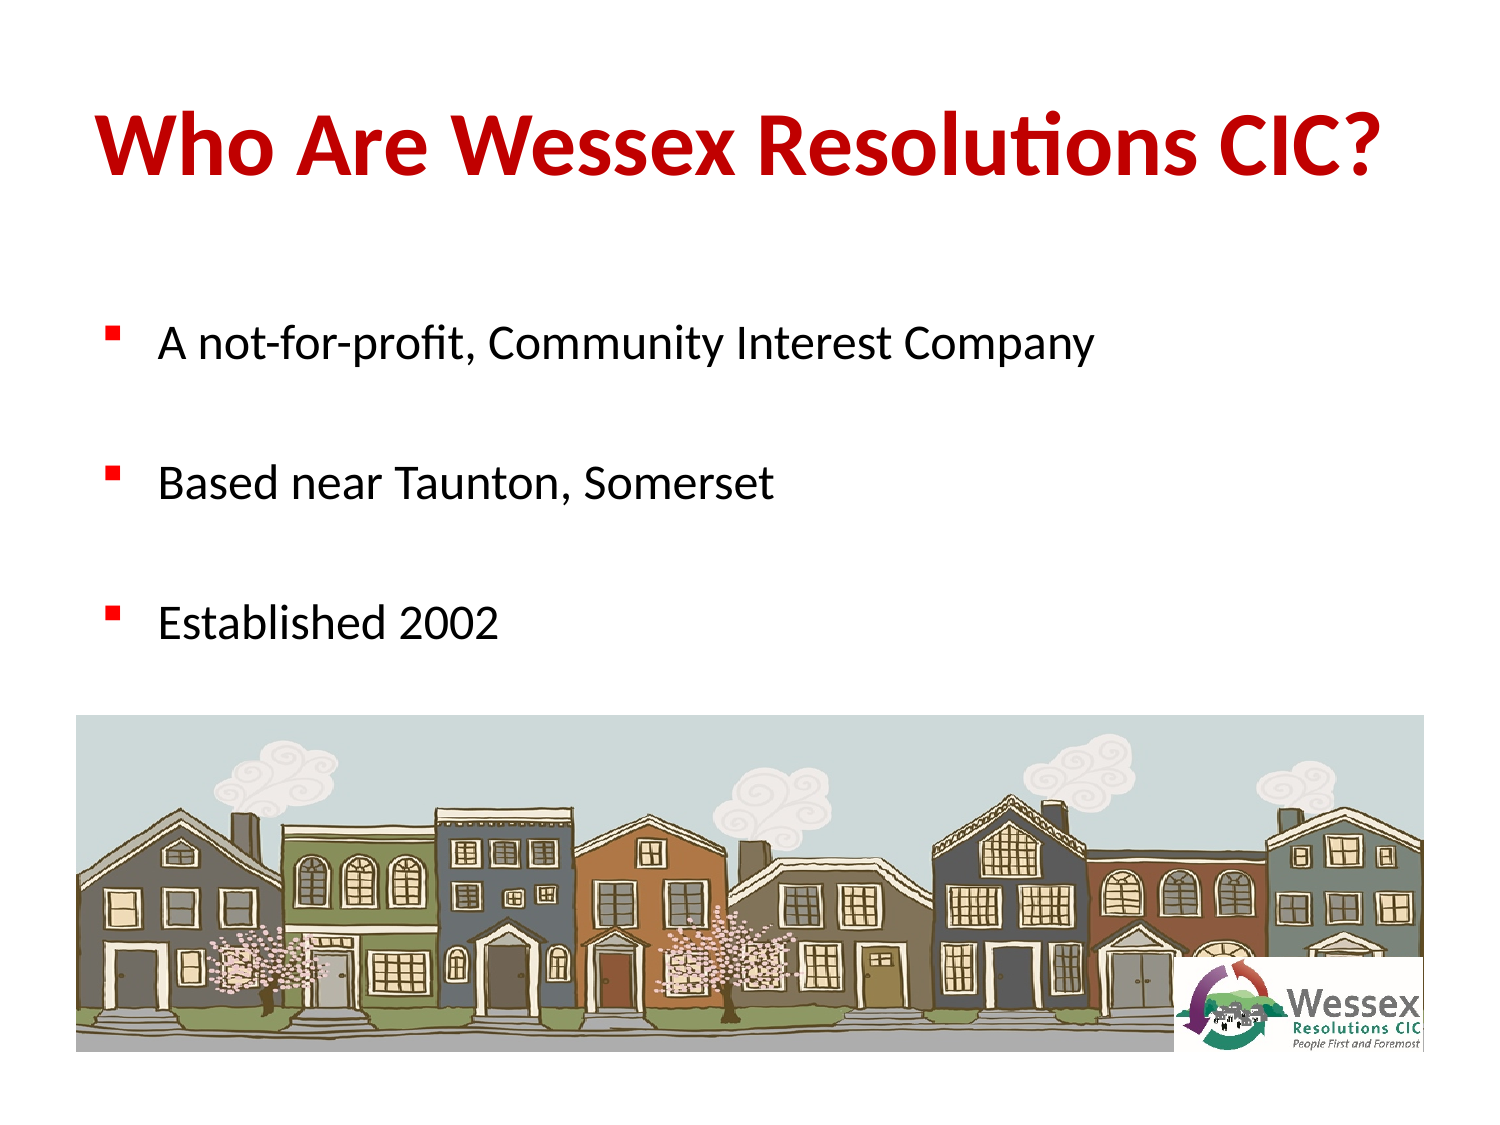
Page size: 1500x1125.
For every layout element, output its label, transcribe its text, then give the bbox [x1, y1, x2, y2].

title Who Are Wessex Resolutions CIC? [75, 45, 1425, 233]
list A not-for-profit, Community Interest Company Based near Taunton, Somerset Established 2002 [86, 231, 1424, 693]
picture [76, 715, 1424, 1052]
